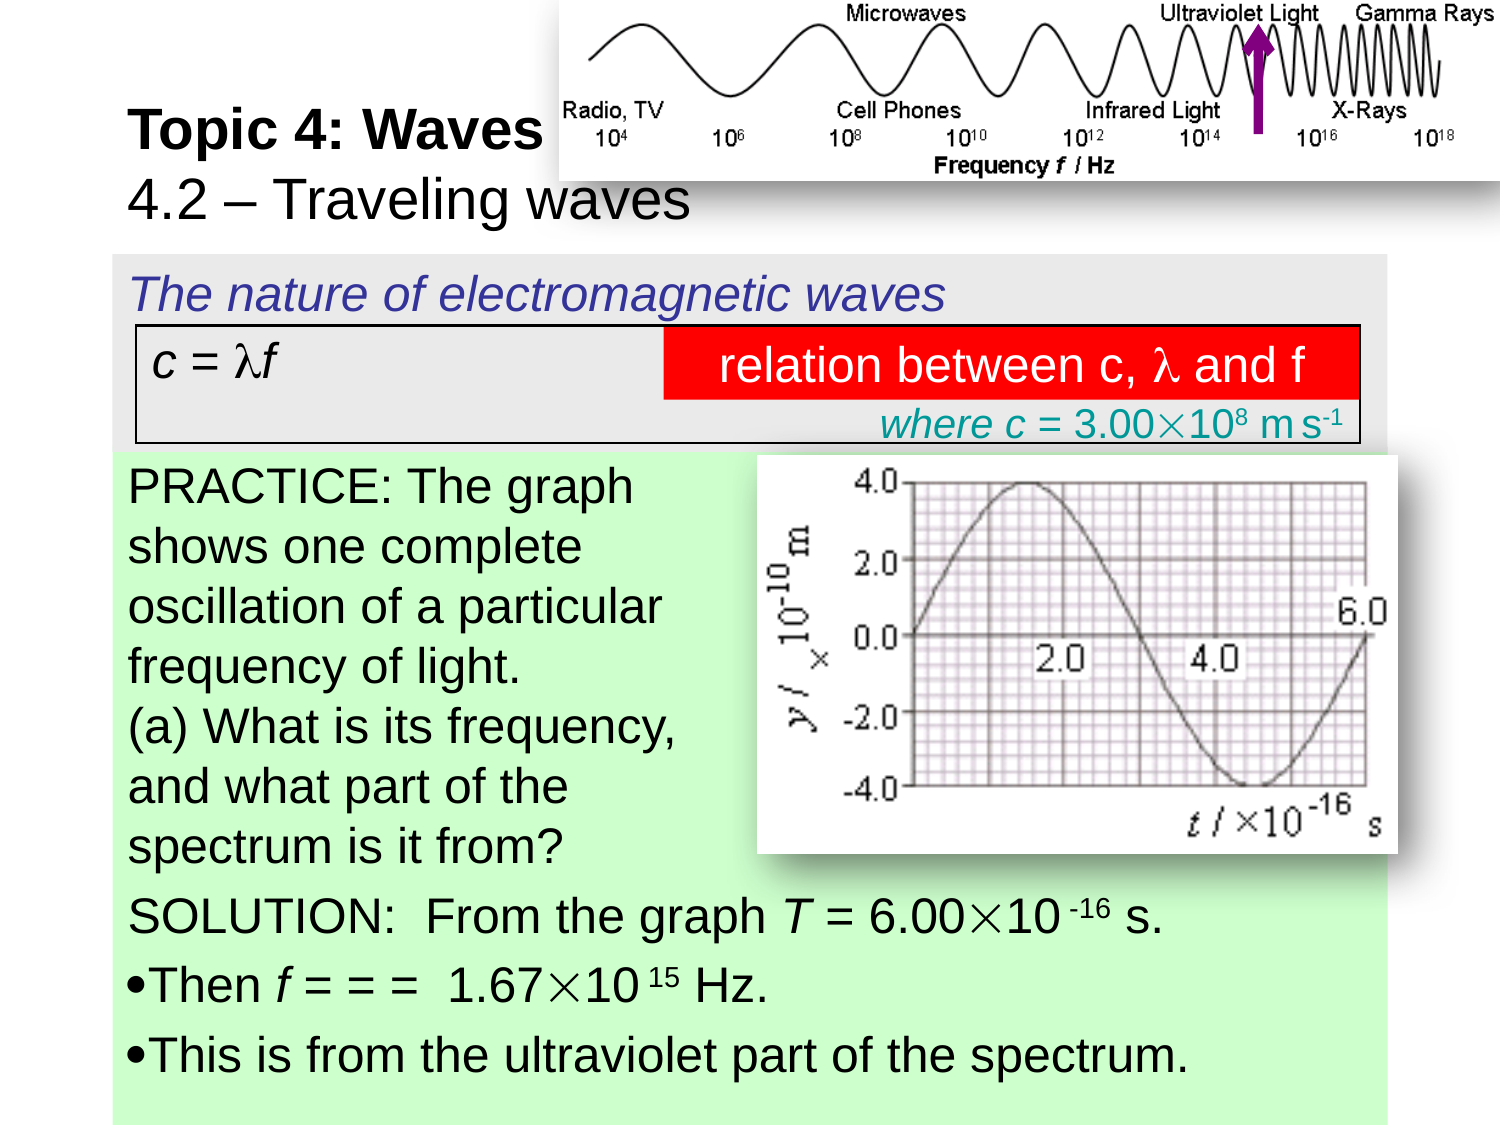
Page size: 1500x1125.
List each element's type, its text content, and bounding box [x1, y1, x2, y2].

text_box The nature of electromagnetic waves [112, 254, 1388, 452]
picture [558, 0, 1500, 181]
title Topic 4: Waves 4.2 – Traveling waves [112, 87, 1388, 235]
picture [757, 454, 1398, 854]
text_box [135, 324, 1361, 444]
